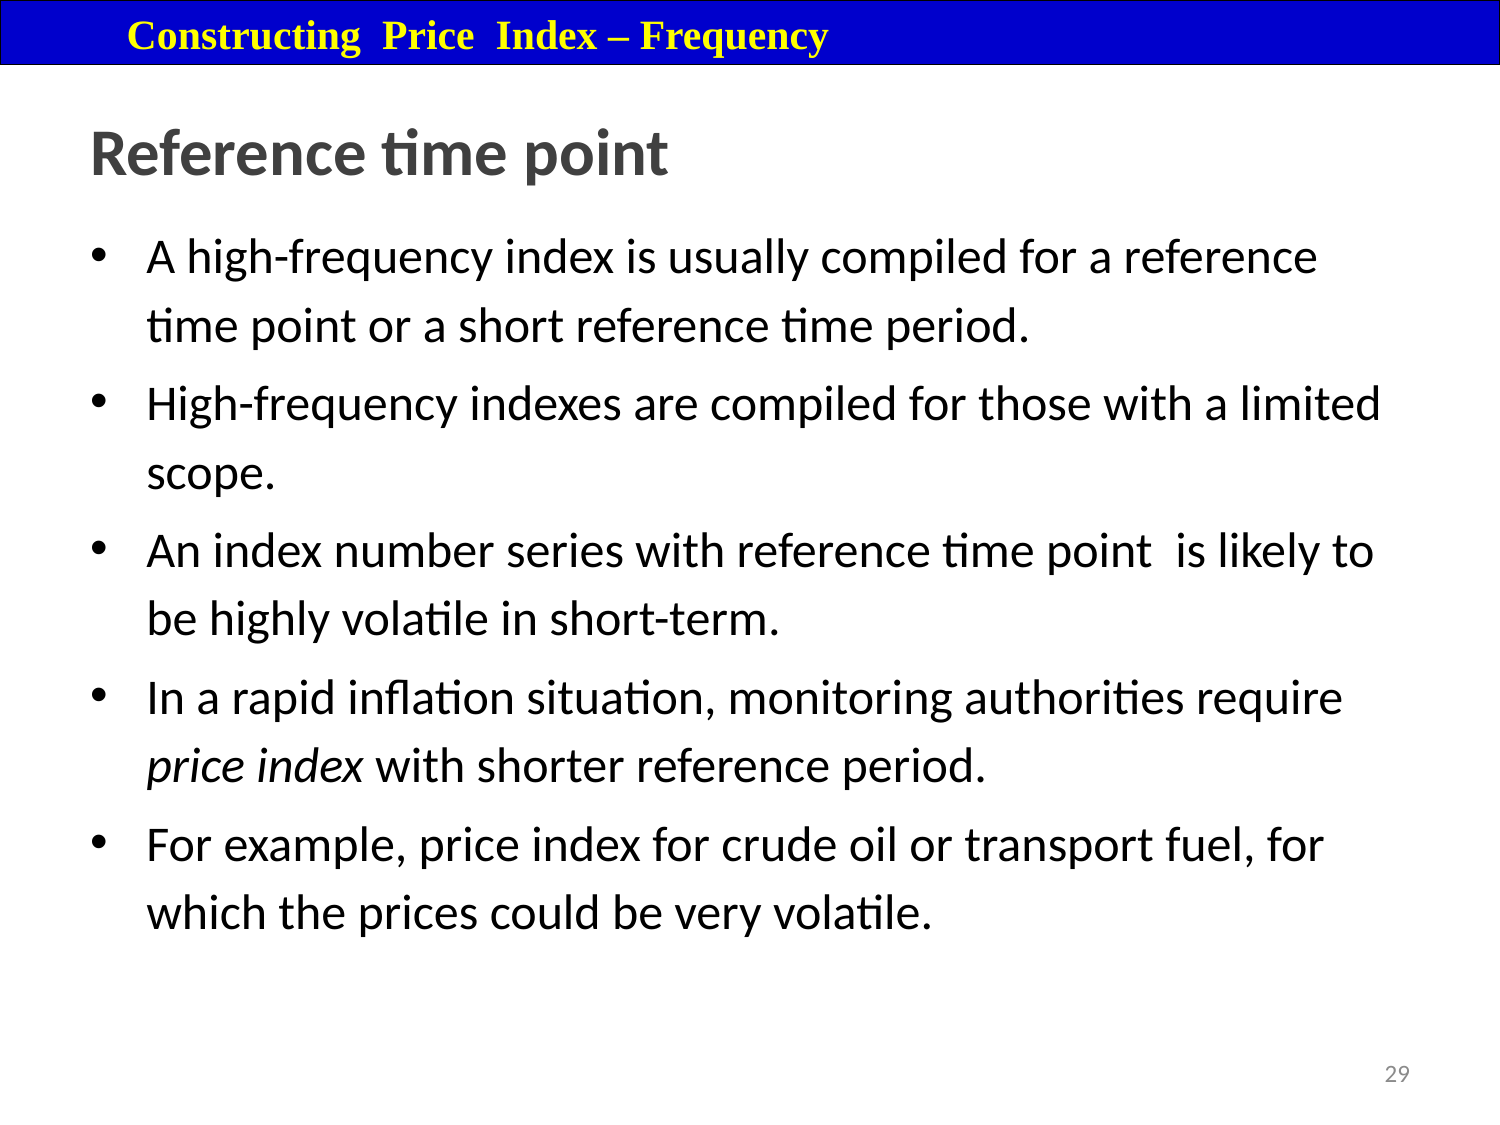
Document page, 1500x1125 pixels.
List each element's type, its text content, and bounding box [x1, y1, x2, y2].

title Reference time point [75, 101, 1425, 197]
text_box Constructing Price Index – Frequency [0, 0, 1500, 65]
slide_number 29 [1074, 1042, 1425, 1103]
list A high-frequency index is usually compiled for a reference time point or a short reference time period. High-frequency indexes are compiled for those with a limited scope. An index number series with reference time point is likely to be highly volatile in short-term. In a rapid inflation situation, monitoring authorities require price index with shorter reference period. For example, price index for crude oil or transport fuel, for which the prices could be very volatile. [75, 208, 1425, 1005]
